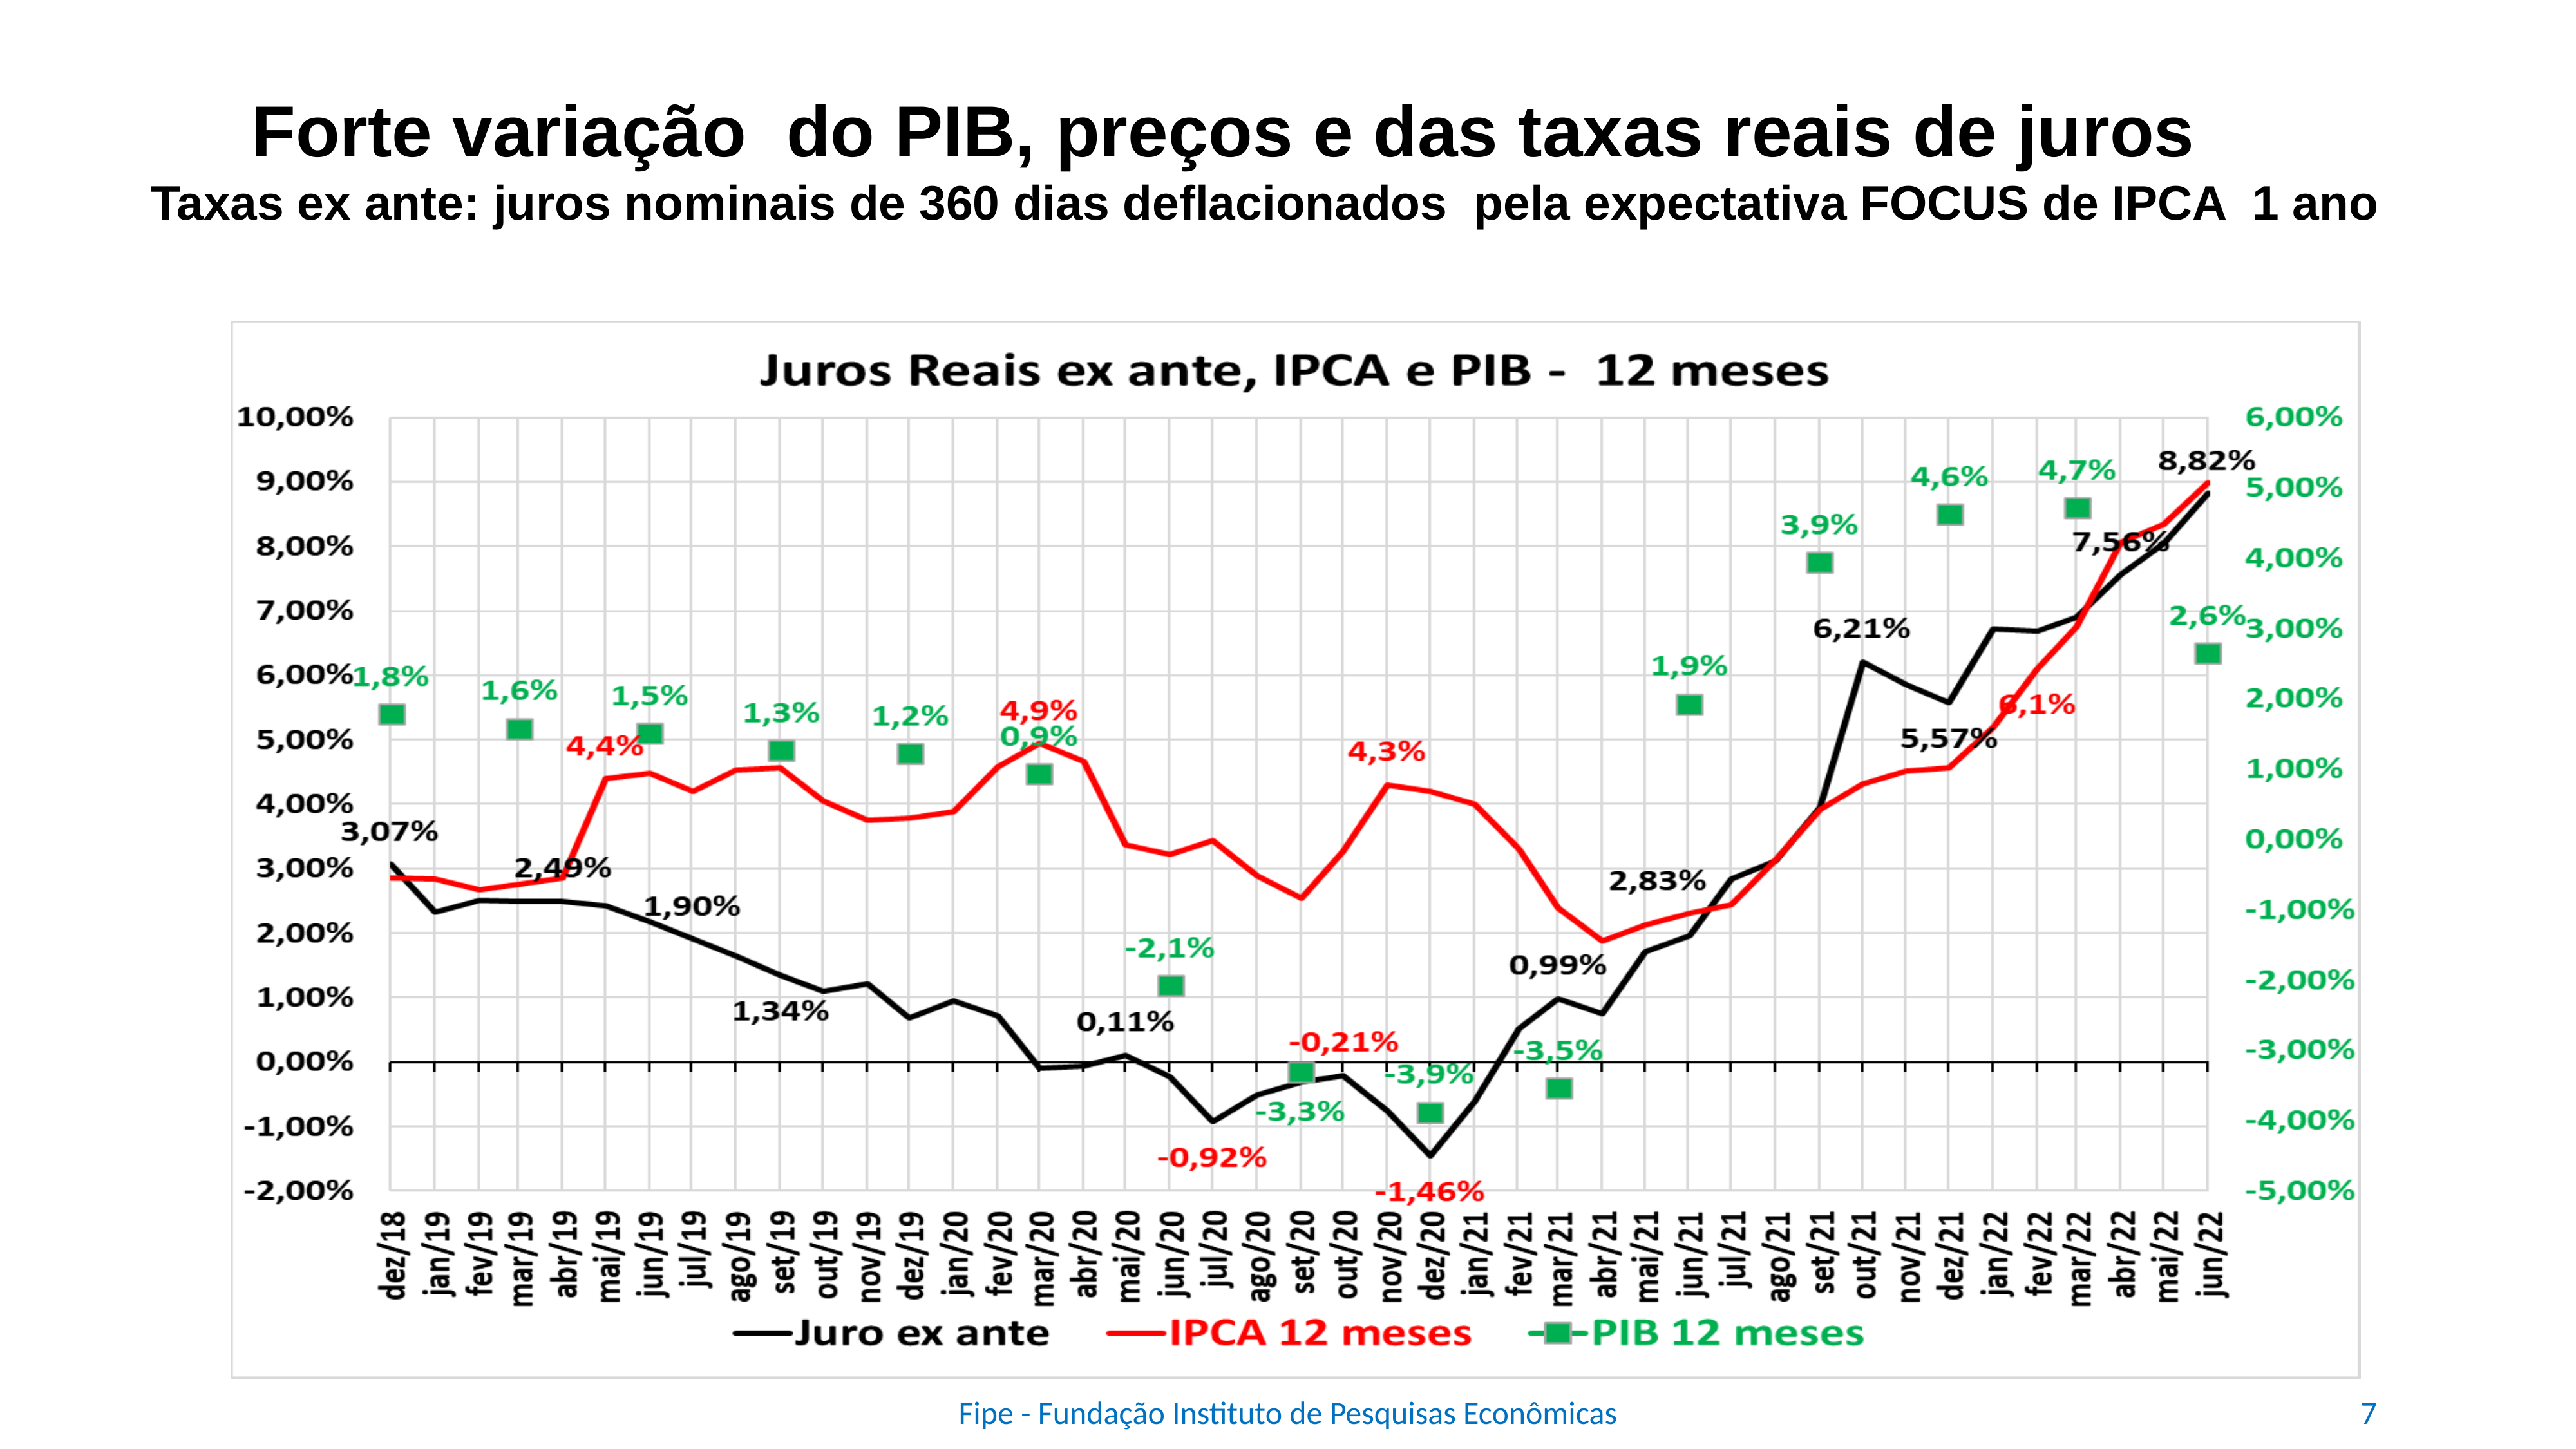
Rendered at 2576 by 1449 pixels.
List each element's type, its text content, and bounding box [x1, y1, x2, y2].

footer Fipe - Fundação Instituto de Pesquisas Econômicas [853, 1385, 1723, 1449]
slide_number 7 [1819, 1381, 2399, 1449]
picture [230, 321, 2361, 1379]
title Forte variação do PIB, preços e das taxas reais de juros Taxas ex ante: juros nominais de 360 dias deflacionados pela expectativa FOCUS de IPCA 1 ano [129, 73, 2447, 298]
